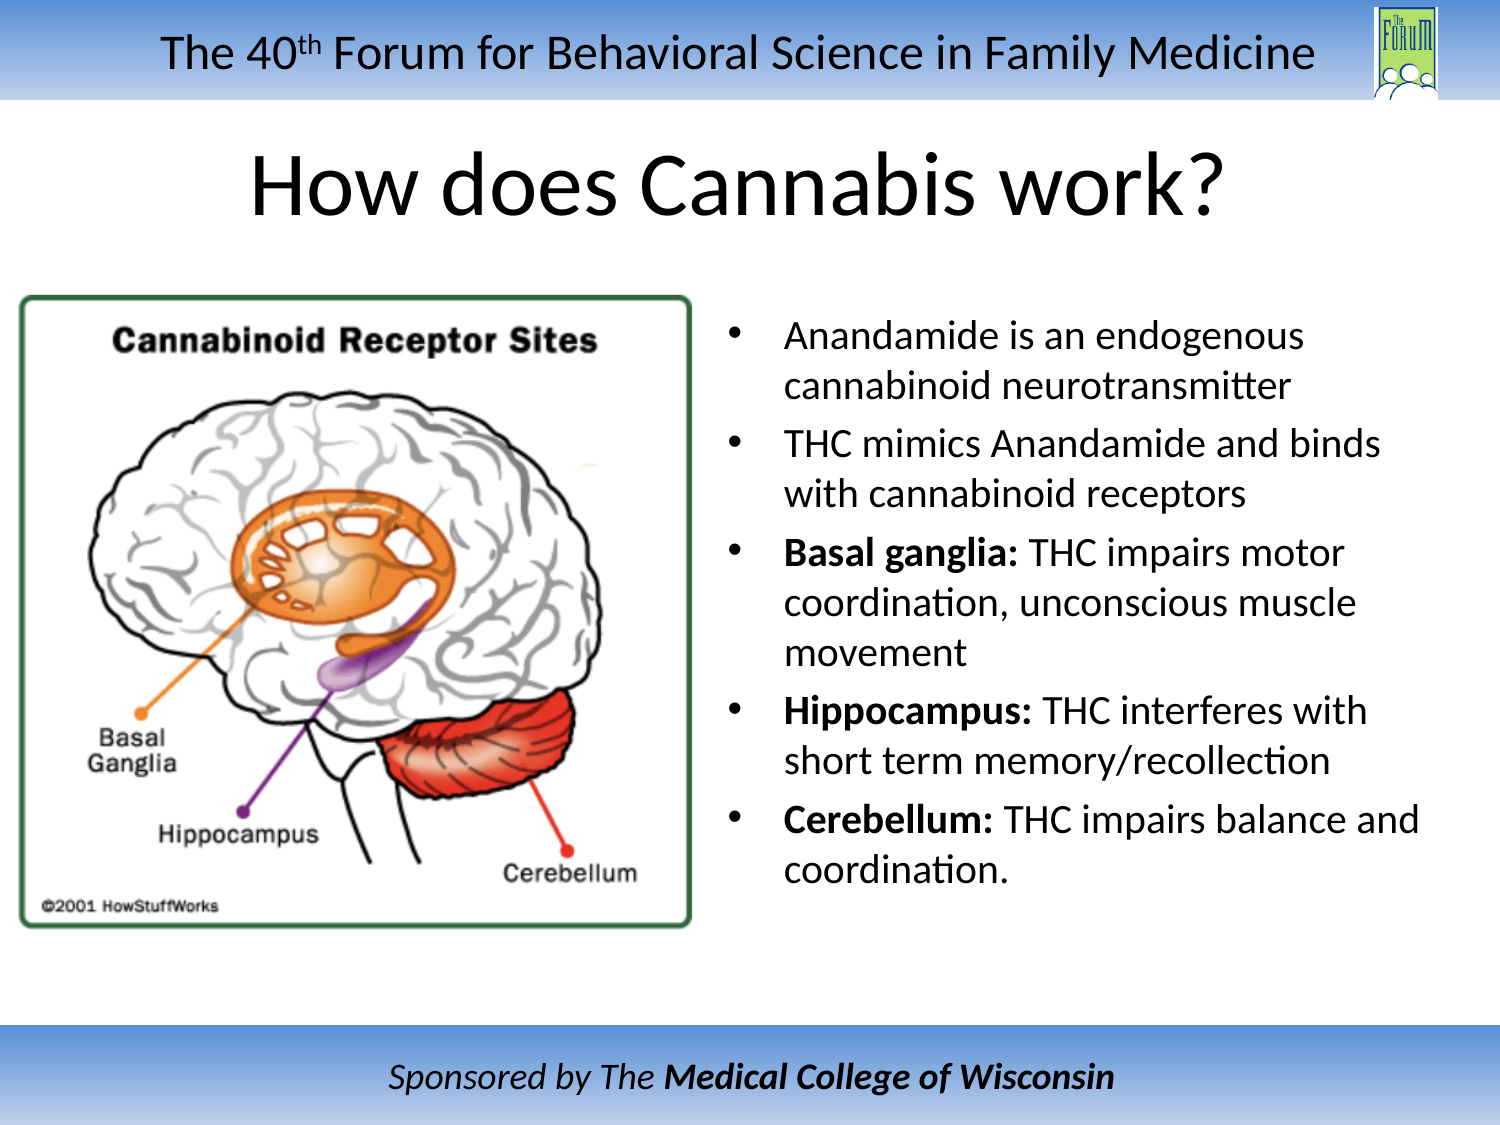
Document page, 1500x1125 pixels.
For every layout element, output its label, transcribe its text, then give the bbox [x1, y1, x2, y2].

picture [1374, 7, 1438, 100]
picture [0, 279, 713, 941]
title How does Cannabis work? [110, 112, 1390, 246]
subtitle Anandamide is an endogenous cannabinoid neurotransmitter THC mimics Anandamide and binds with cannabinoid receptors Basal ganglia: THC impairs motor coordination, unconscious muscle movement Hippocampus: THC interferes with short term memory/recollection Cerebellum: THC impairs balance and coordination. [716, 299, 1463, 913]
